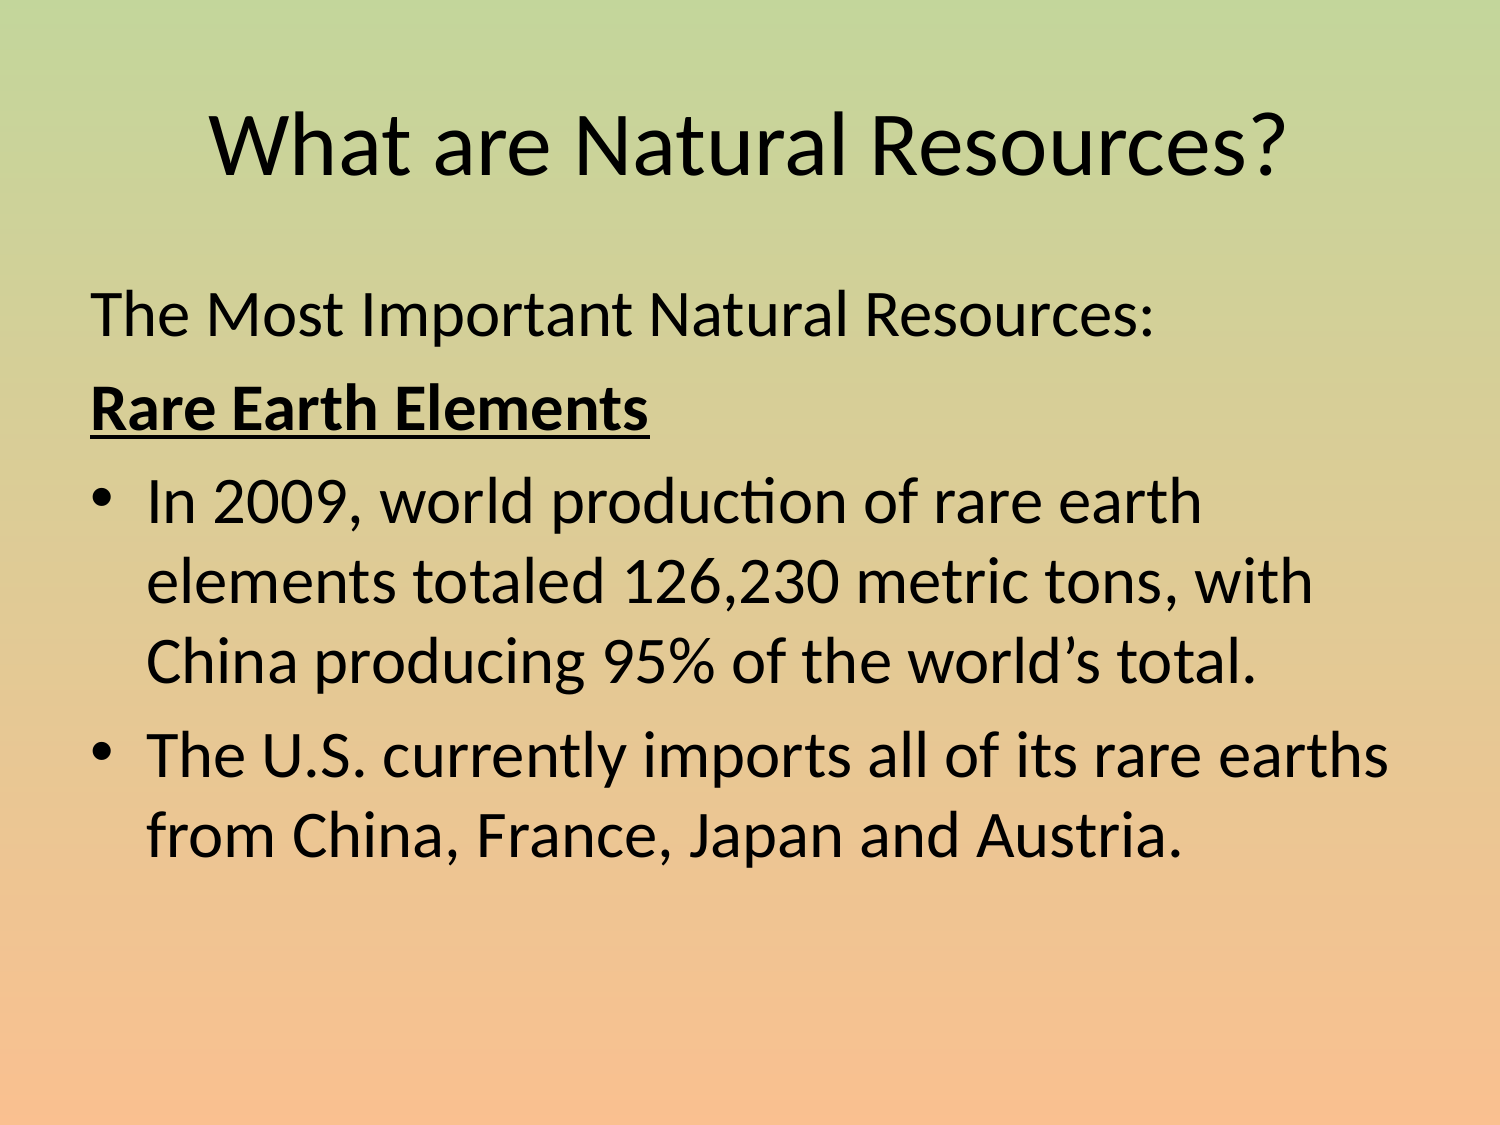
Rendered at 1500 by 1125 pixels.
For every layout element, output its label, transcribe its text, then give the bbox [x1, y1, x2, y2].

list The Most Important Natural Resources: Rare Earth Elements In 2009, world production of rare earth elements totaled 126,230 metric tons, with China producing 95% of the world’s total. The U.S. currently imports all of its rare earths from China, France, Japan and Austria. [75, 262, 1413, 1005]
title What are Natural Resources? [75, 45, 1425, 233]
